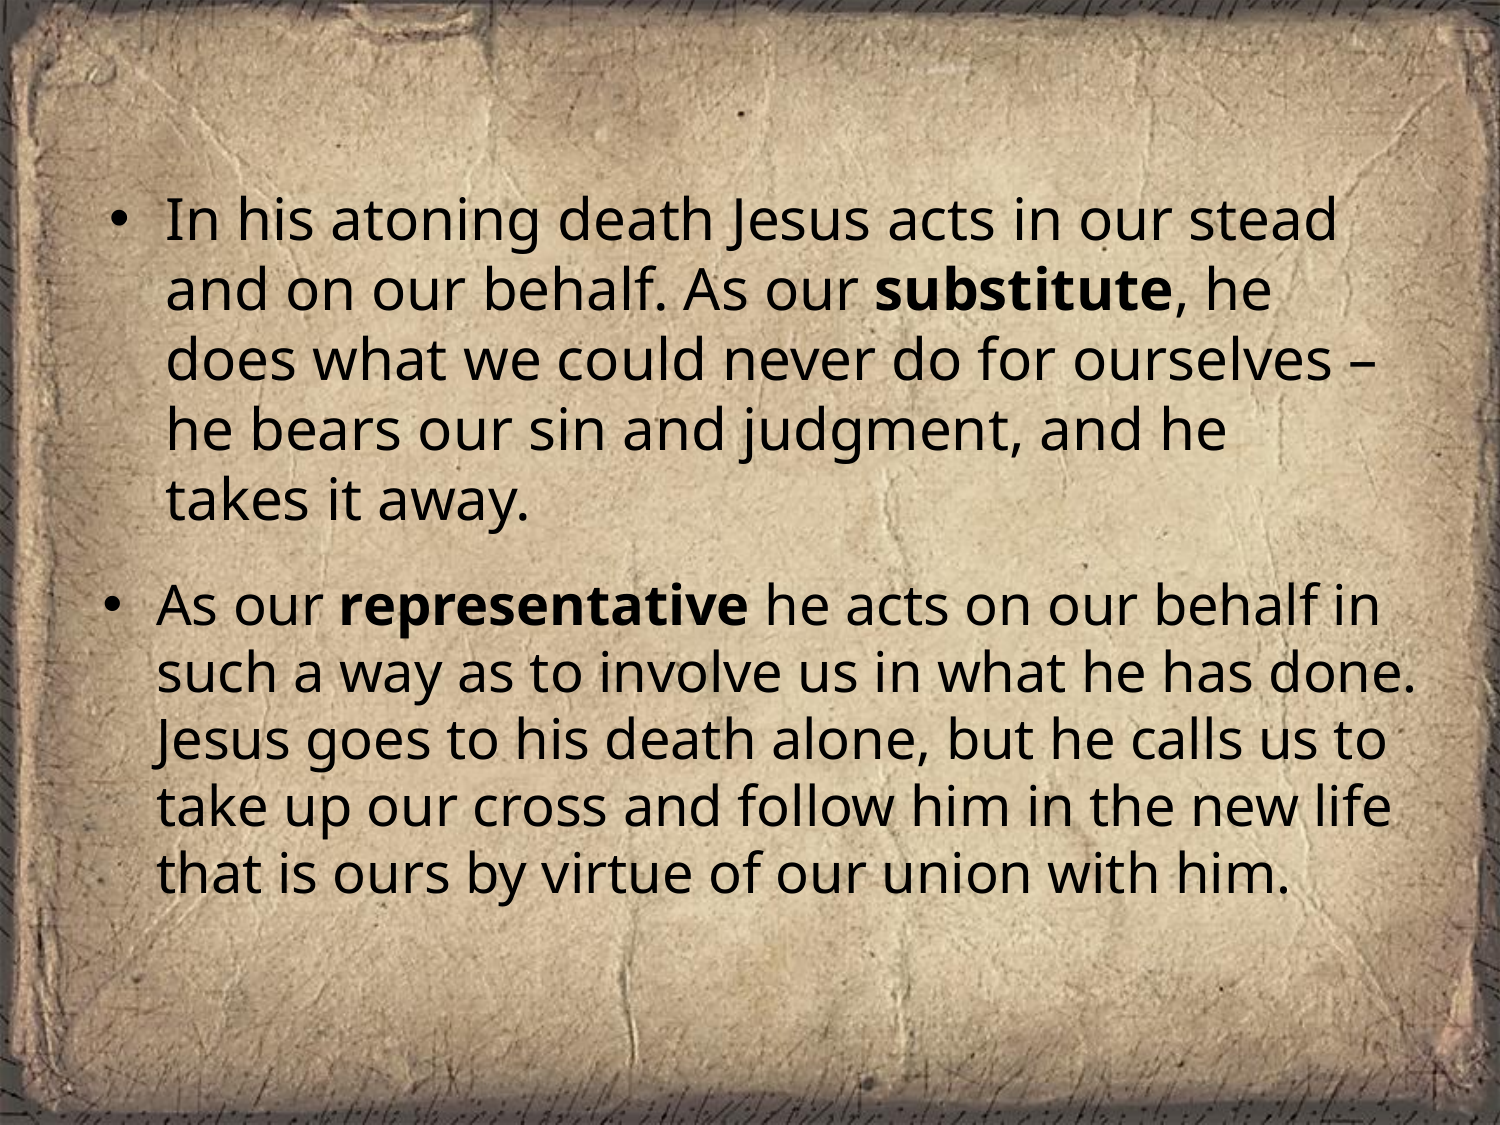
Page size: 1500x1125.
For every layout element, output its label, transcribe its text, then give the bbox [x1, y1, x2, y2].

list As our representative he acts on our behalf in such a way as to involve us in what he has done. Jesus goes to his death alone, but he calls us to take up our cross and follow him in the new life that is ours by virtue of our union with him. [87, 562, 1438, 925]
text_box In his atoning death Jesus acts in our stead and on our behalf. As our substitute, he does what we could never do for ourselves – he bears our sin and judgment, and he takes it away. [94, 174, 1395, 540]
picture [0, 0, 1500, 1125]
